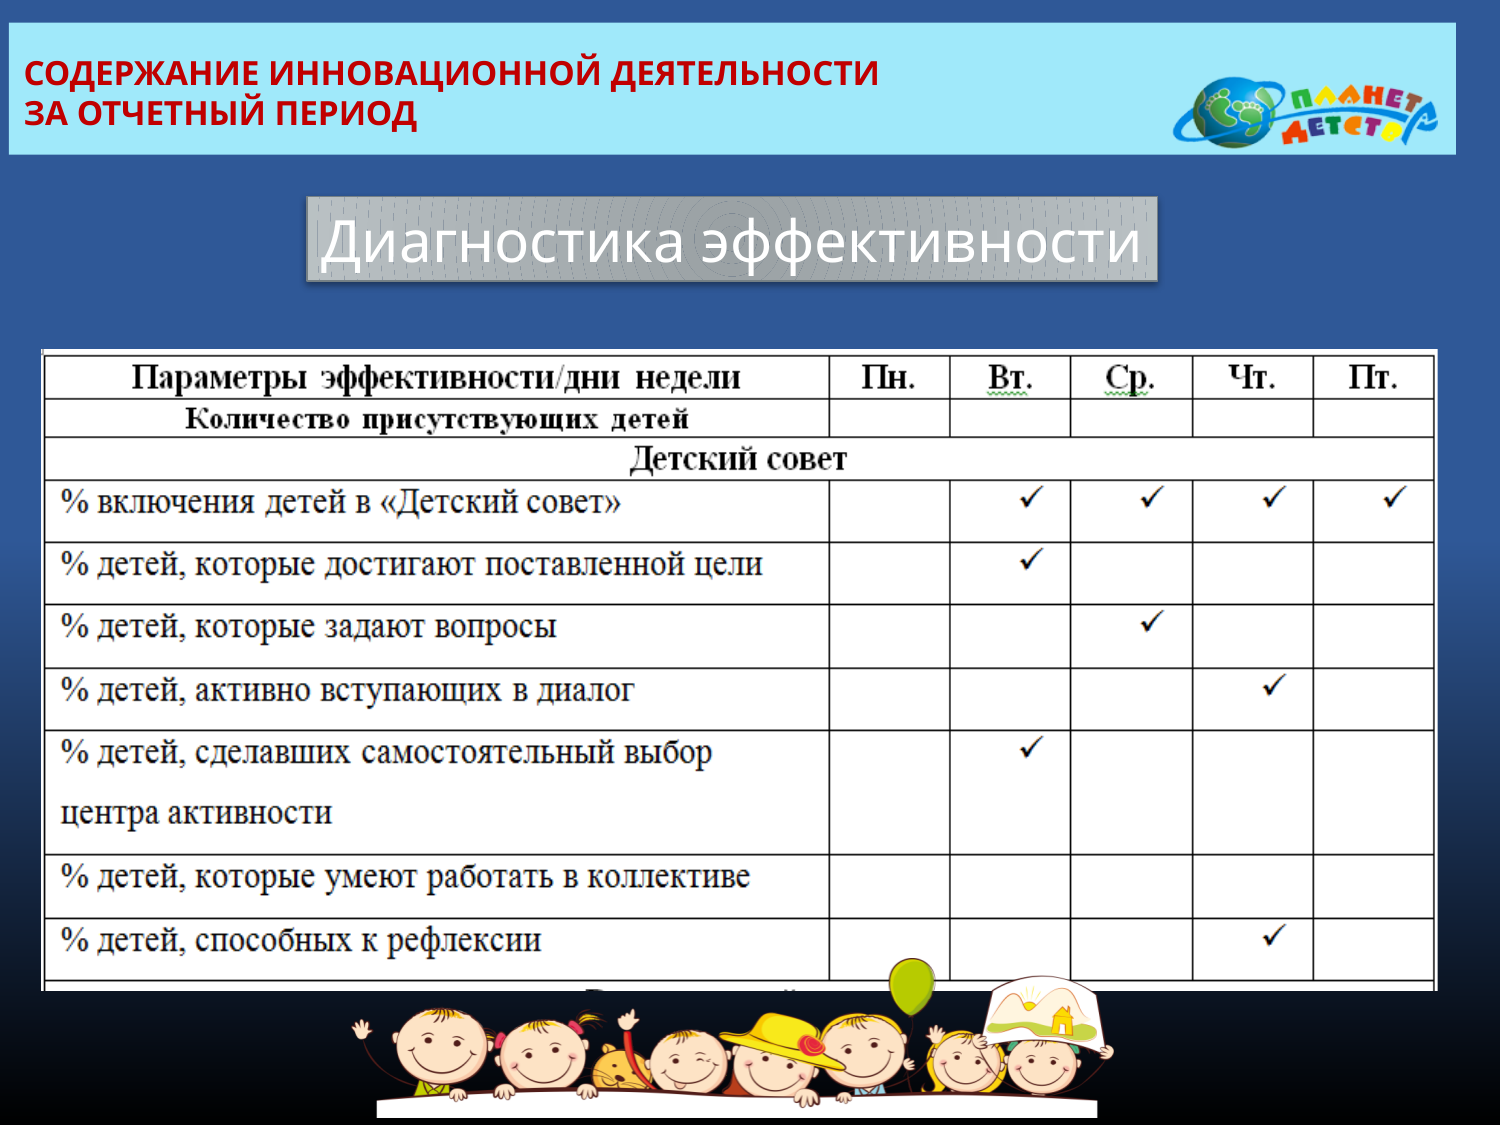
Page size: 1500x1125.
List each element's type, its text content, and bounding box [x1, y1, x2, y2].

text_box СОДЕРЖАНИЕ ИННОВАЦИОННОЙ ДЕЯТЕЛЬНОСТИ ЗА ОТЧЕТНЫЙ ПЕРИОД [8, 22, 1456, 155]
picture [0, 0, 1500, 1125]
text_box Диагностика эффективности [306, 196, 1158, 282]
